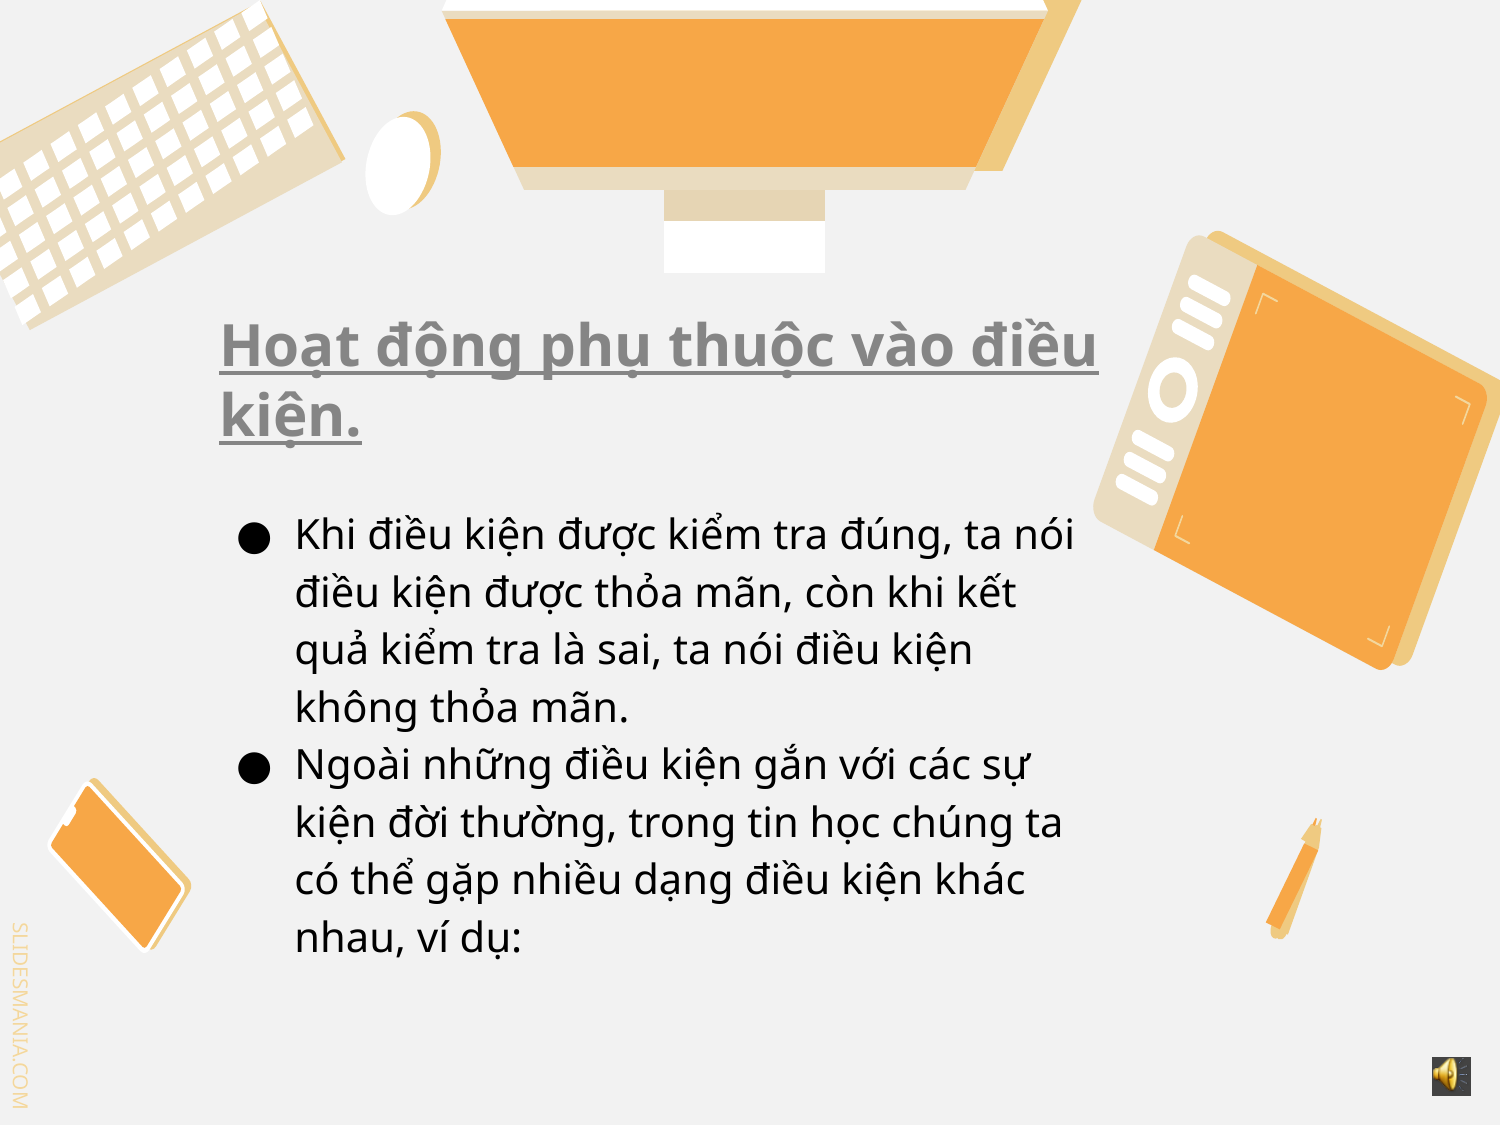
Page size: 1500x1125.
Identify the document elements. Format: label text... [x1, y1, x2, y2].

title Hoạt động phụ thuộc vào điều kiện. [204, 292, 1116, 393]
picture [1431, 1056, 1472, 1097]
list Khi điều kiện được kiểm tra đúng, ta nói điều kiện được thỏa mãn, còn khi kết quả kiểm tra là sai, ta nói điều kiện không thỏa mãn. Ngoài những điều kiện gắn với các sự kiện đời thường, trong tin học chúng ta có thể gặp nhiều dạng điều kiện khác nhau, ví dụ: [204, 485, 1116, 1014]
